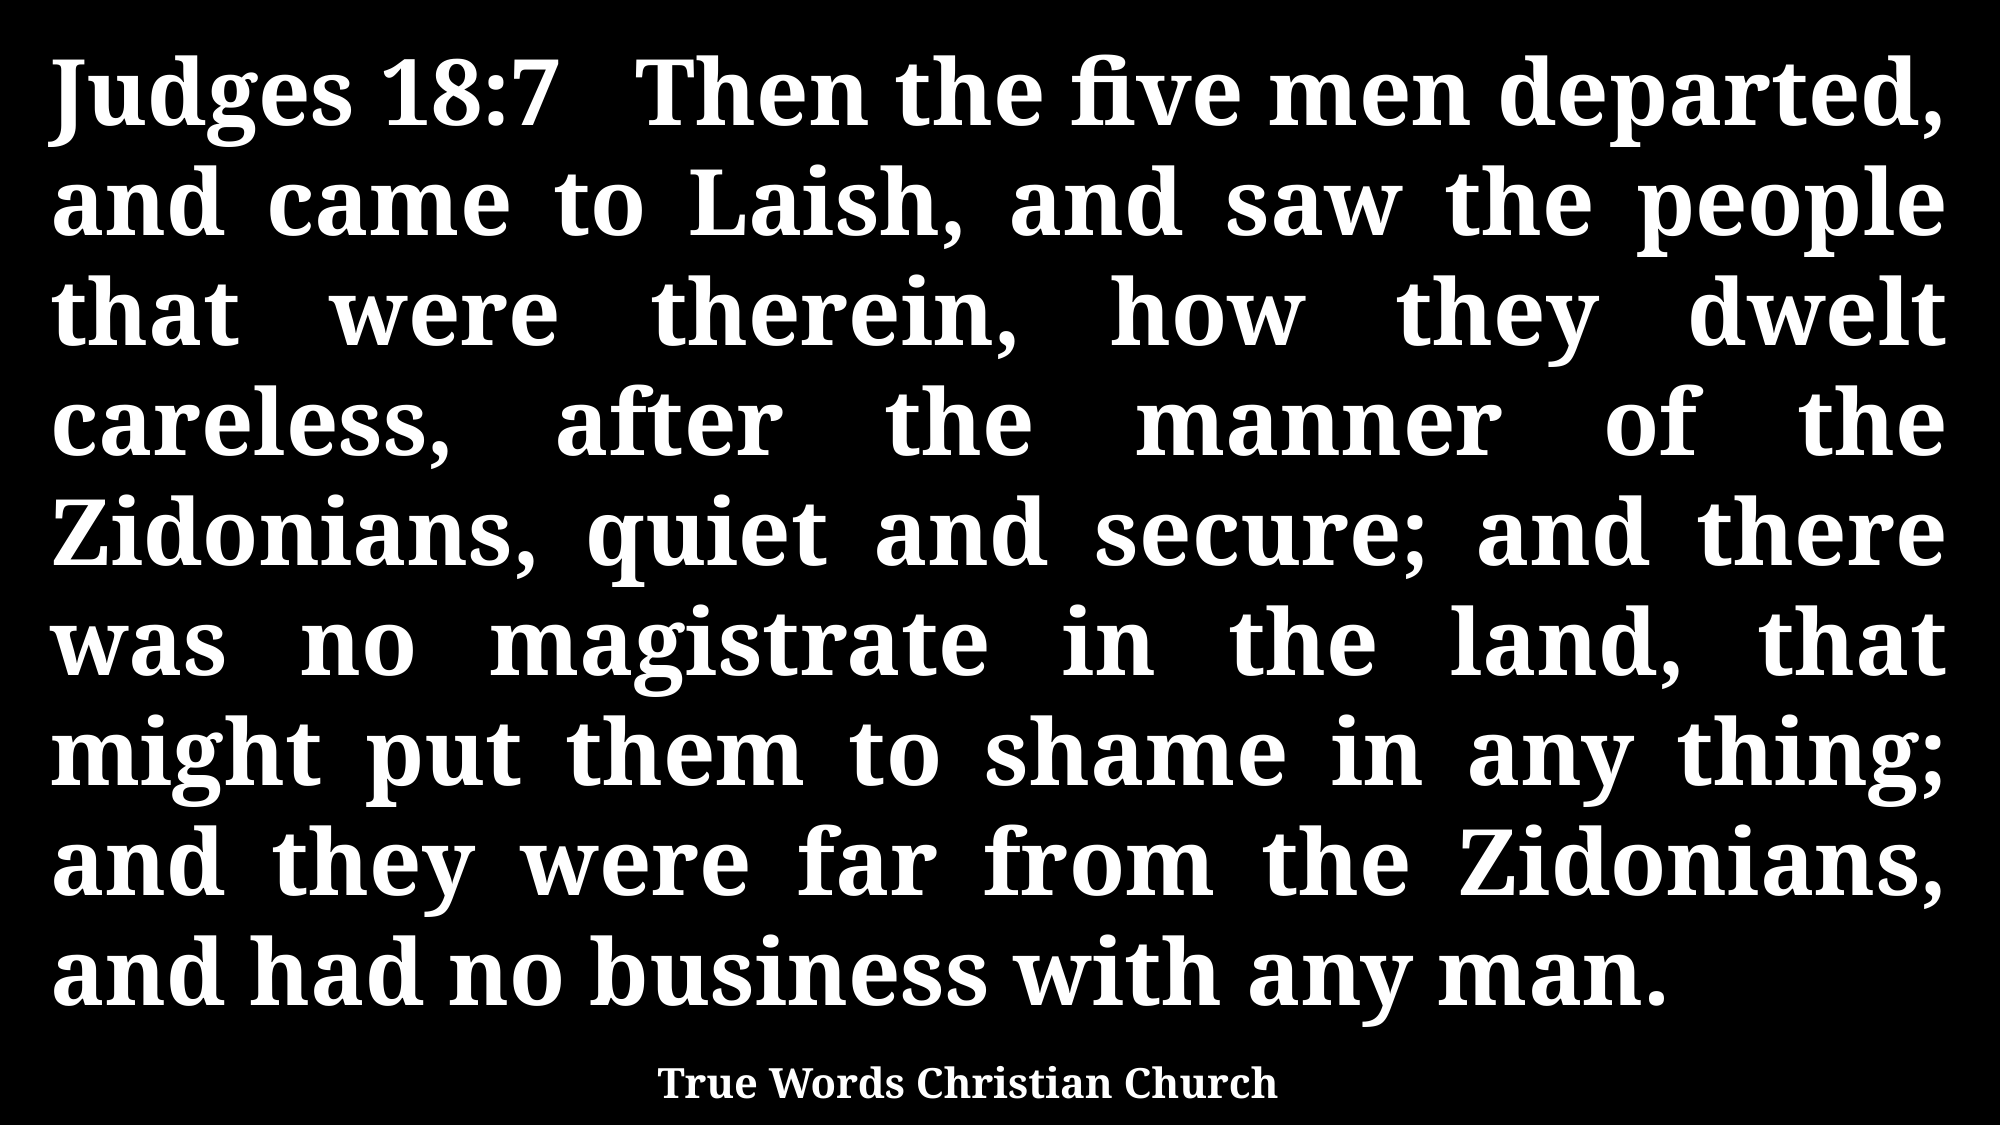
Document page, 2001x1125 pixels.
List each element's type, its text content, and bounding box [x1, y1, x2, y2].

text_box Judges 18:7 Then the five men departed, and came to Laish, and saw the people that were therein, how they dwelt careless, after the manner of the Zidonians, quiet and secure; and there was no magistrate in the land, that might put them to shame in any thing; and they were far from the Zidonians, and had no business with any man. [35, 26, 1965, 1031]
text_box True Words Christian Church [642, 1049, 1294, 1114]
